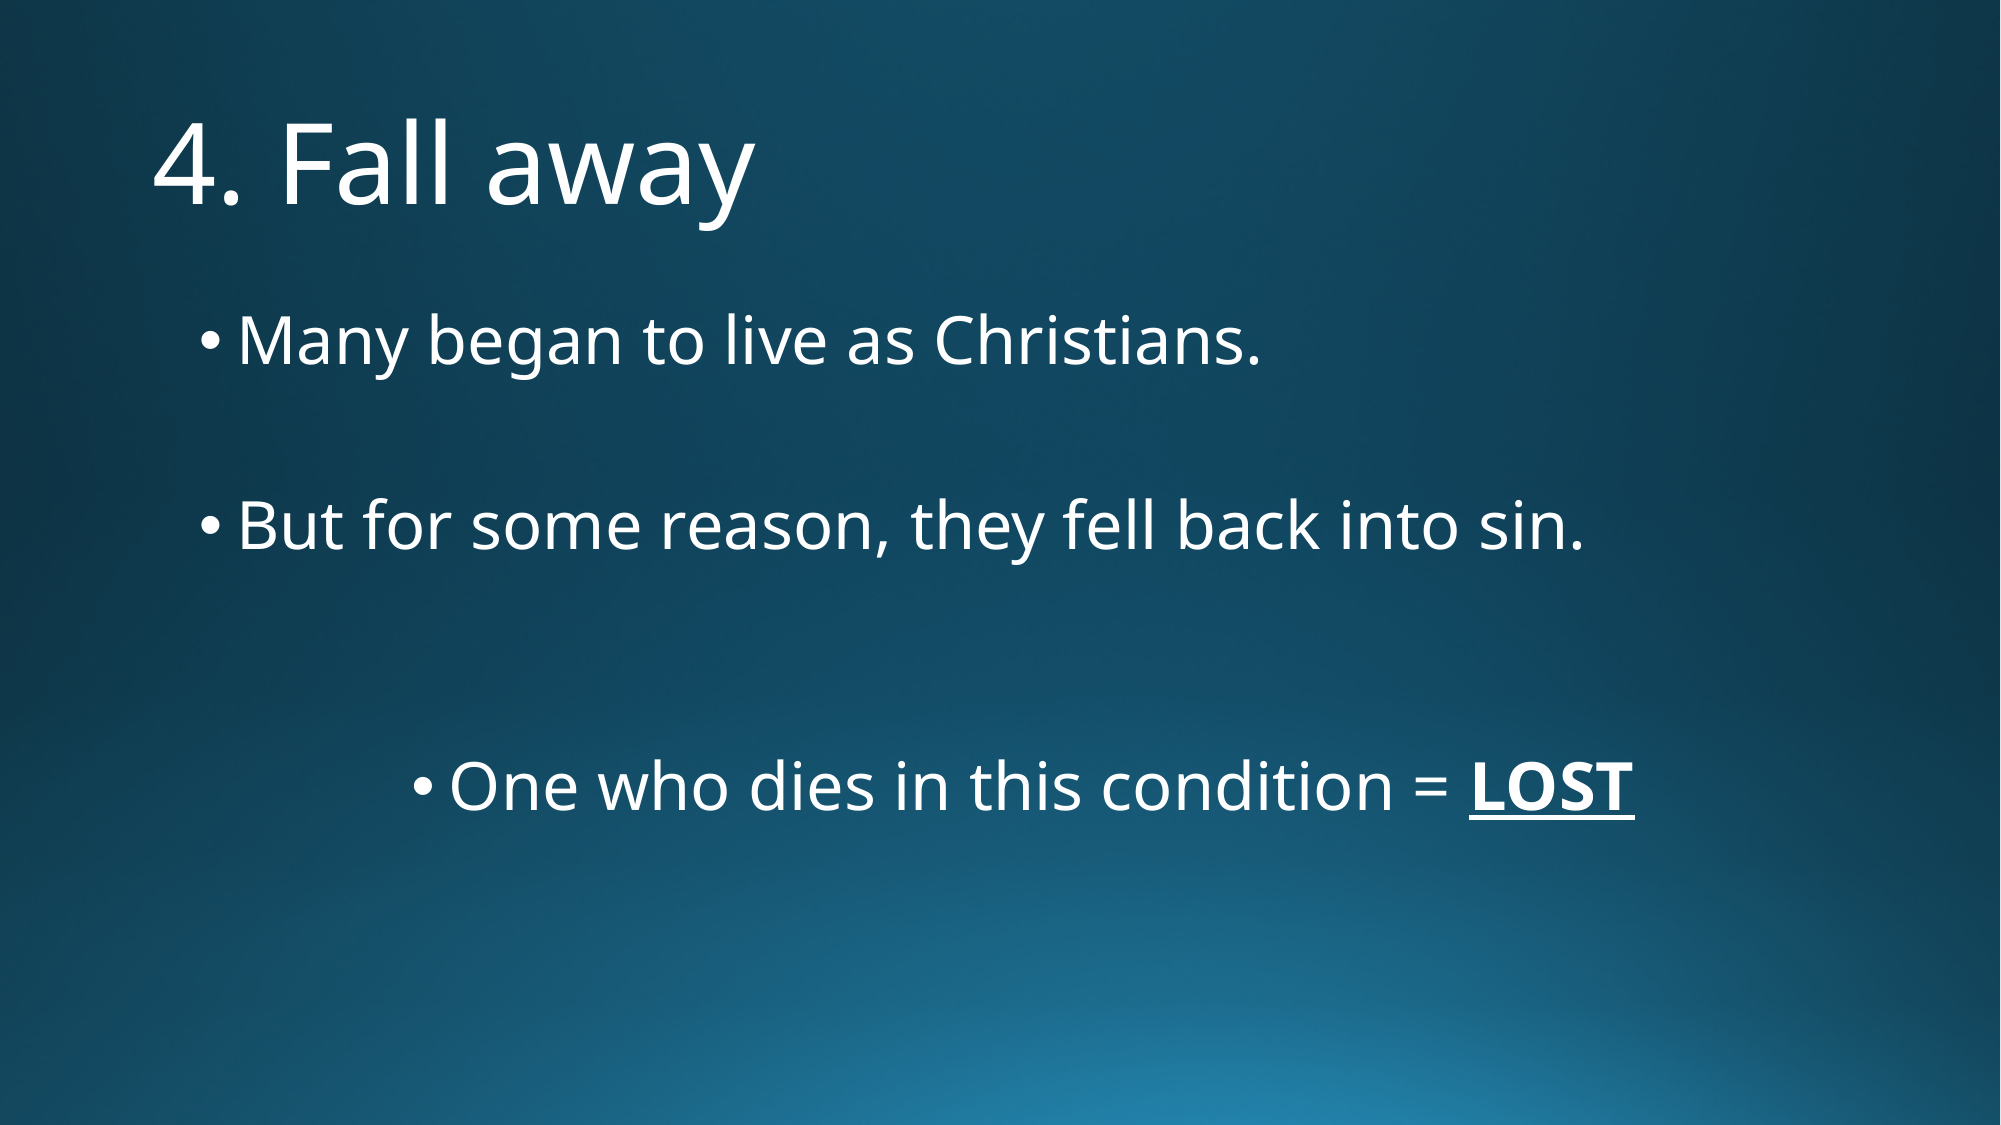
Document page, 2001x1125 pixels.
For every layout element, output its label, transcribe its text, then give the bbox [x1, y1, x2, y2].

picture [0, 0, 2001, 1125]
list Many began to live as Christians. But for some reason, they fell back into sin. One who dies in this condition = LOST [183, 299, 1863, 1014]
title 4. Fall away [137, 59, 1863, 278]
